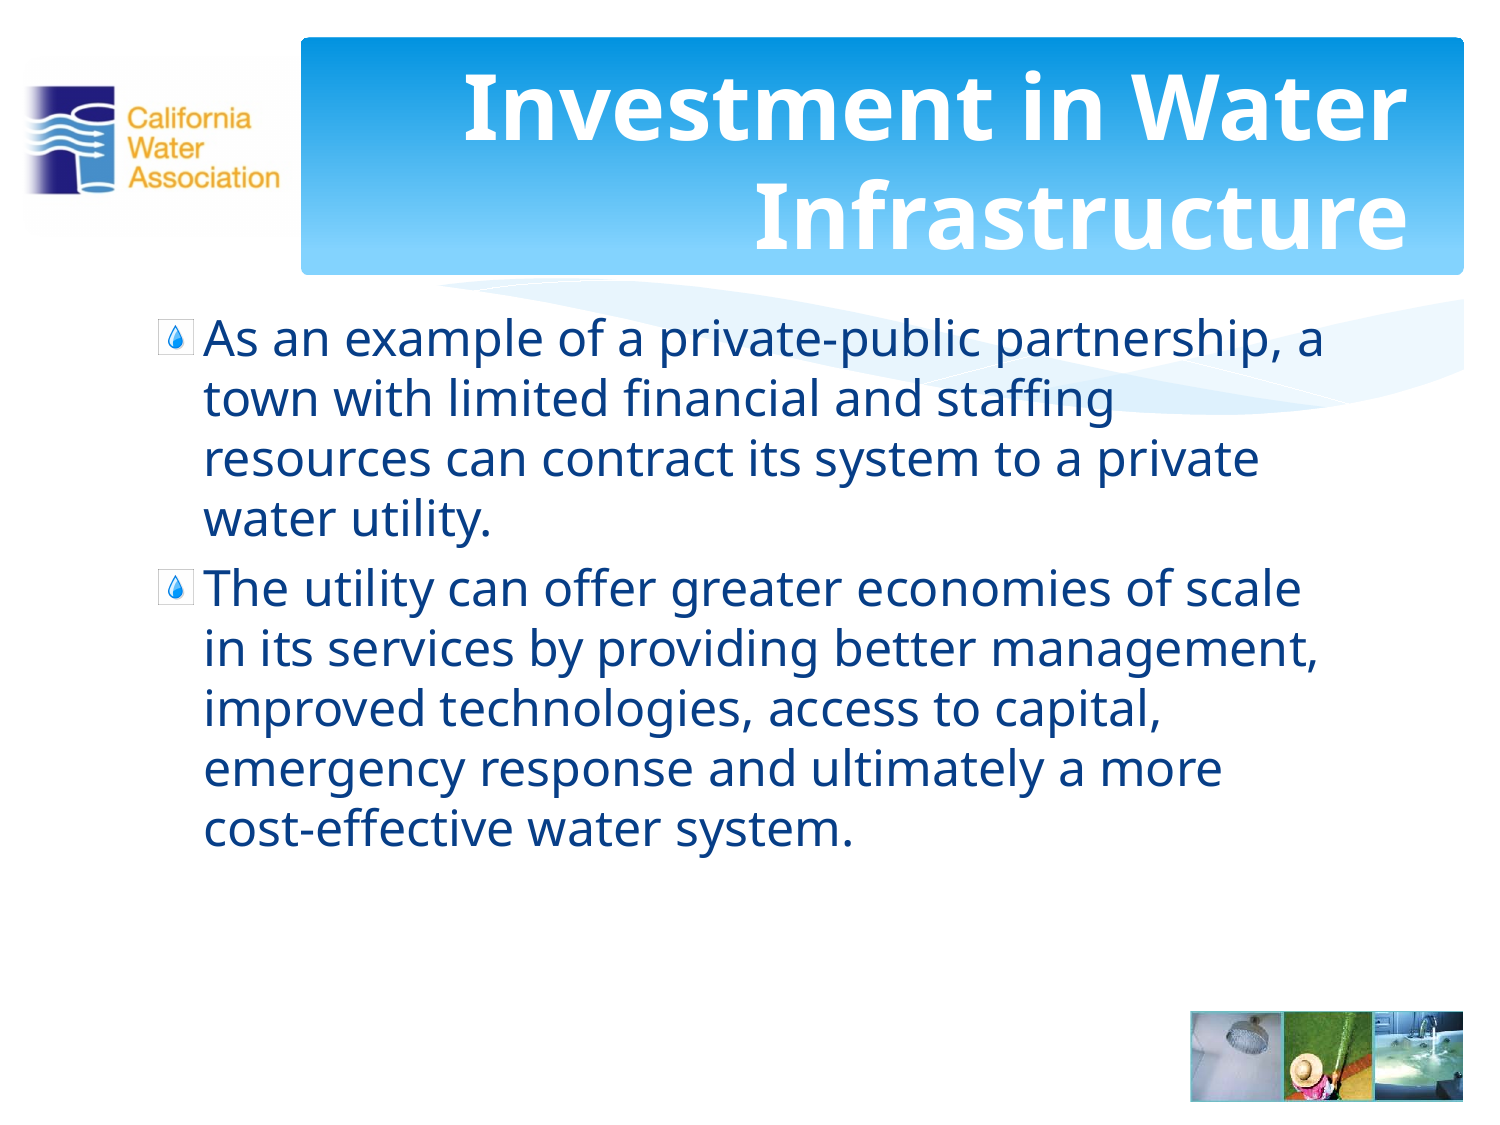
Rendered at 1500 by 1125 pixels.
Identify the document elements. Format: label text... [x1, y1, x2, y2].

picture [158, 569, 194, 605]
title Investment in Water Infrastructure [300, 55, 1425, 261]
picture [1190, 1011, 1463, 1102]
picture [52, 85, 300, 208]
list As an example of a private-public partnership, a town with limited financial and staffing resources can contract its system to a private water utility. The utility can offer greater economies of scale in its services by providing better management, improved technologies, access to capital, emergency response and ultimately a more cost-effective water system. [143, 299, 1359, 1005]
picture [158, 319, 194, 355]
